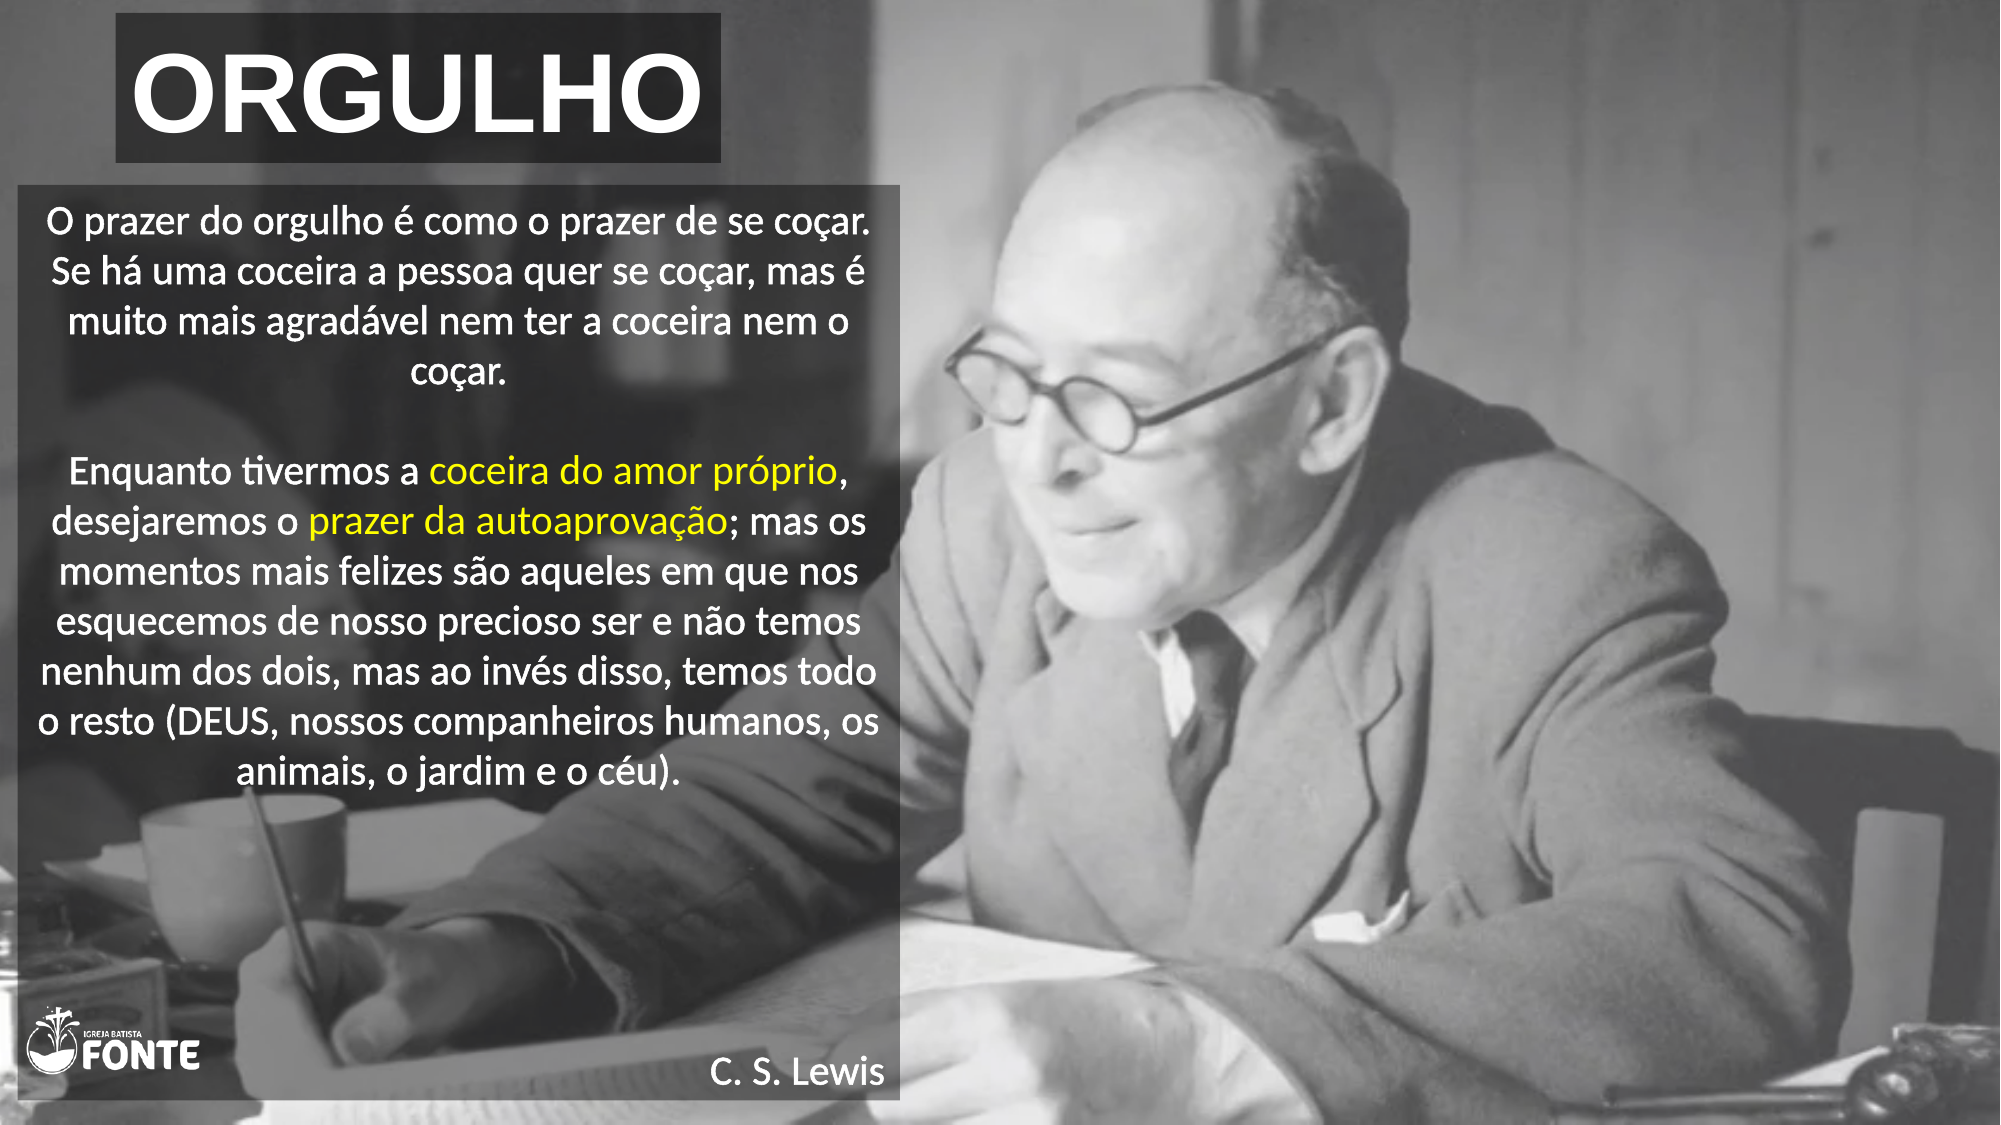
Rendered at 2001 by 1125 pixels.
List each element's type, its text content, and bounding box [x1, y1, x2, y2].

text_box ORGULHO [115, 12, 721, 163]
picture [23, 1002, 203, 1078]
text_box O prazer do orgulho é como o prazer de se coçar. Se há uma coceira a pessoa quer se coçar, mas é muito mais agradável nem ter a coceira nem o coçar. Enquanto tivermos a coceira do amor próprio, desejaremos o prazer da autoaprovação; mas os momentos mais felizes são aqueles em que nos esquecemos de nosso precioso ser e não temos nenhum dos dois, mas ao invés disso, temos todo o resto (DEUS, nossos companheiros humanos, os animais, o jardim e o céu). C. S. Lewis [17, 184, 900, 1101]
